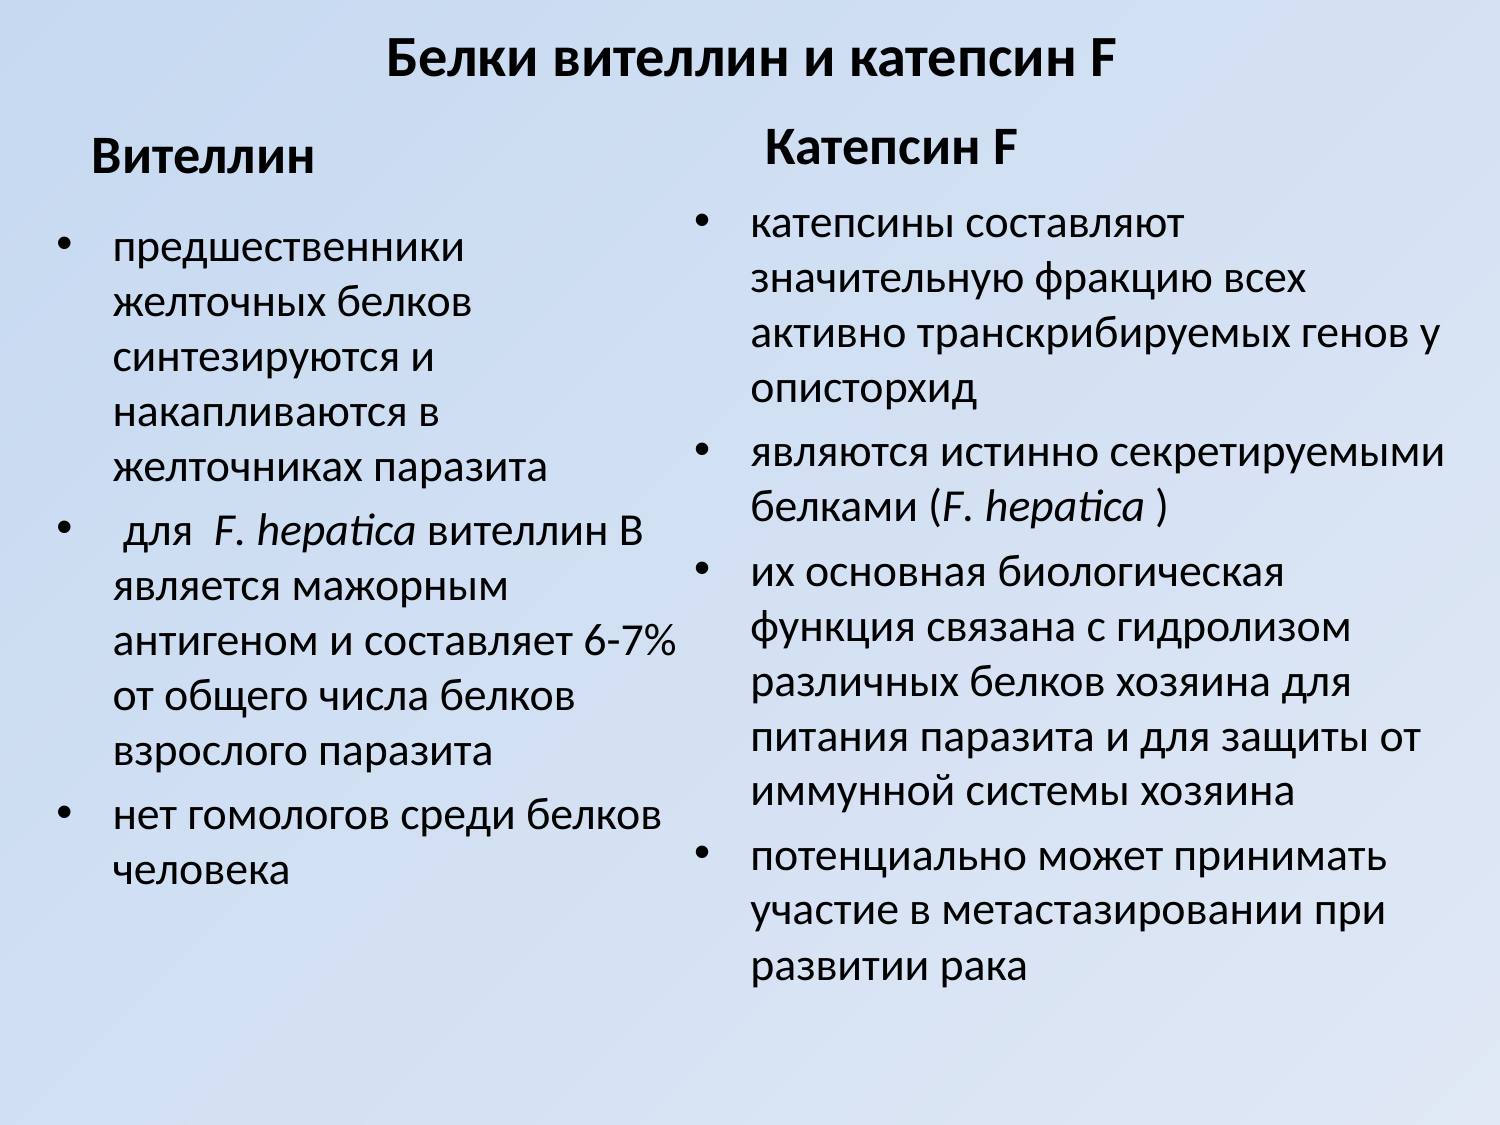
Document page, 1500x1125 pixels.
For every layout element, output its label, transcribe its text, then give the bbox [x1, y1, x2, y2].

list Катепсин F [750, 78, 1402, 184]
title Белки вителлин и катепсин F [76, 0, 1427, 184]
list катепсины составляют значительную фракцию всех активно транскрибируемых генов у описторхид являются истинно секретируемыми белками (F. hepatica ) их основная биологическая функция связана с гидролизом различных белков хозяина для питания паразита и для защиты от иммунной системы хозяина потенциально может принимать участие в метастазировании при развитии рака [679, 184, 1471, 1047]
list Вителлин [76, 90, 740, 195]
list предшественники желточных белков синтезируются и накапливаются в желточниках паразита для F. hepatica вителлин В является мажорным антигеном и составляет 6-7% от общего числа белков взрослого паразита нет гомологов среди белков человека [41, 208, 679, 1007]
